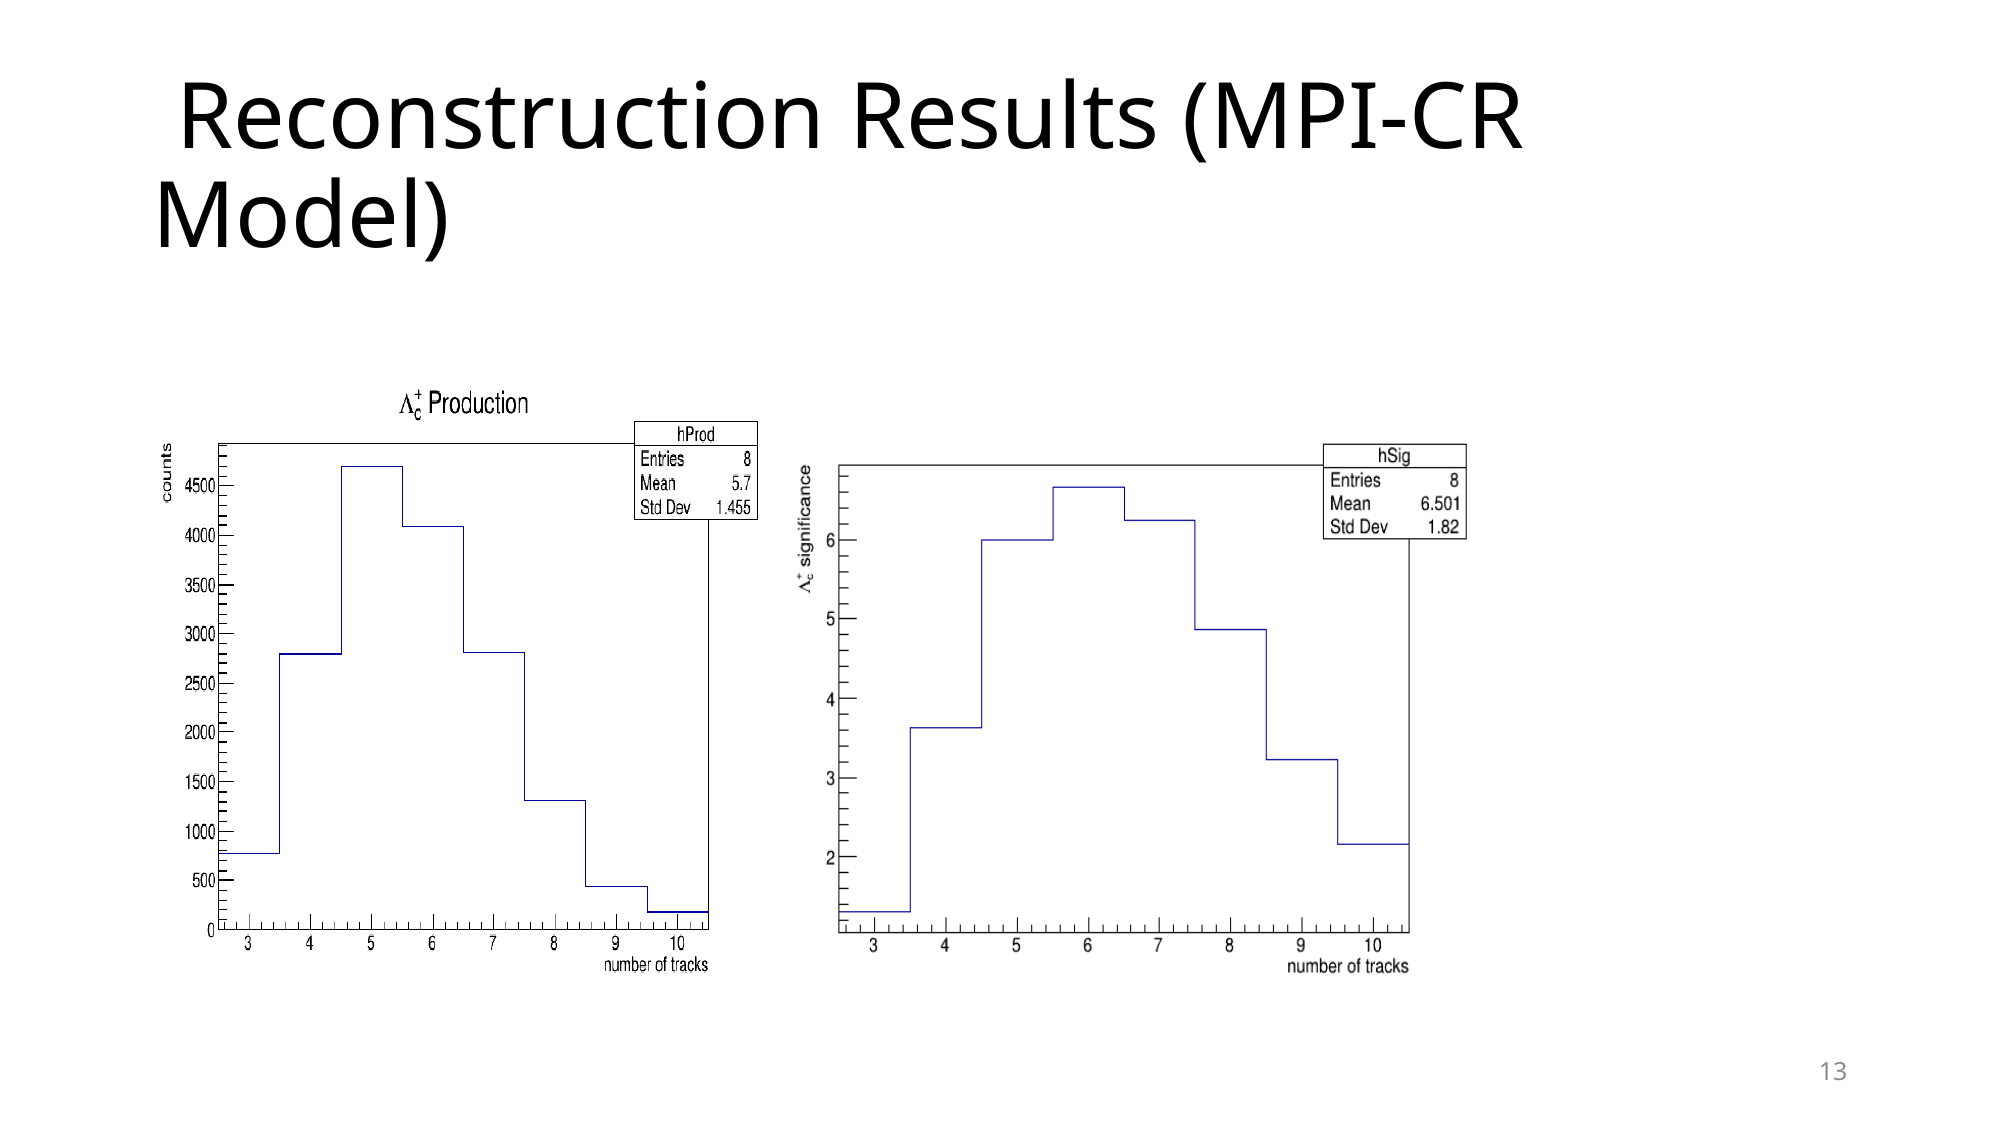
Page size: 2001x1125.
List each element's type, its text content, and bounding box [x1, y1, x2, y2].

picture [157, 383, 1480, 991]
slide_number 13 [1412, 1042, 1863, 1103]
